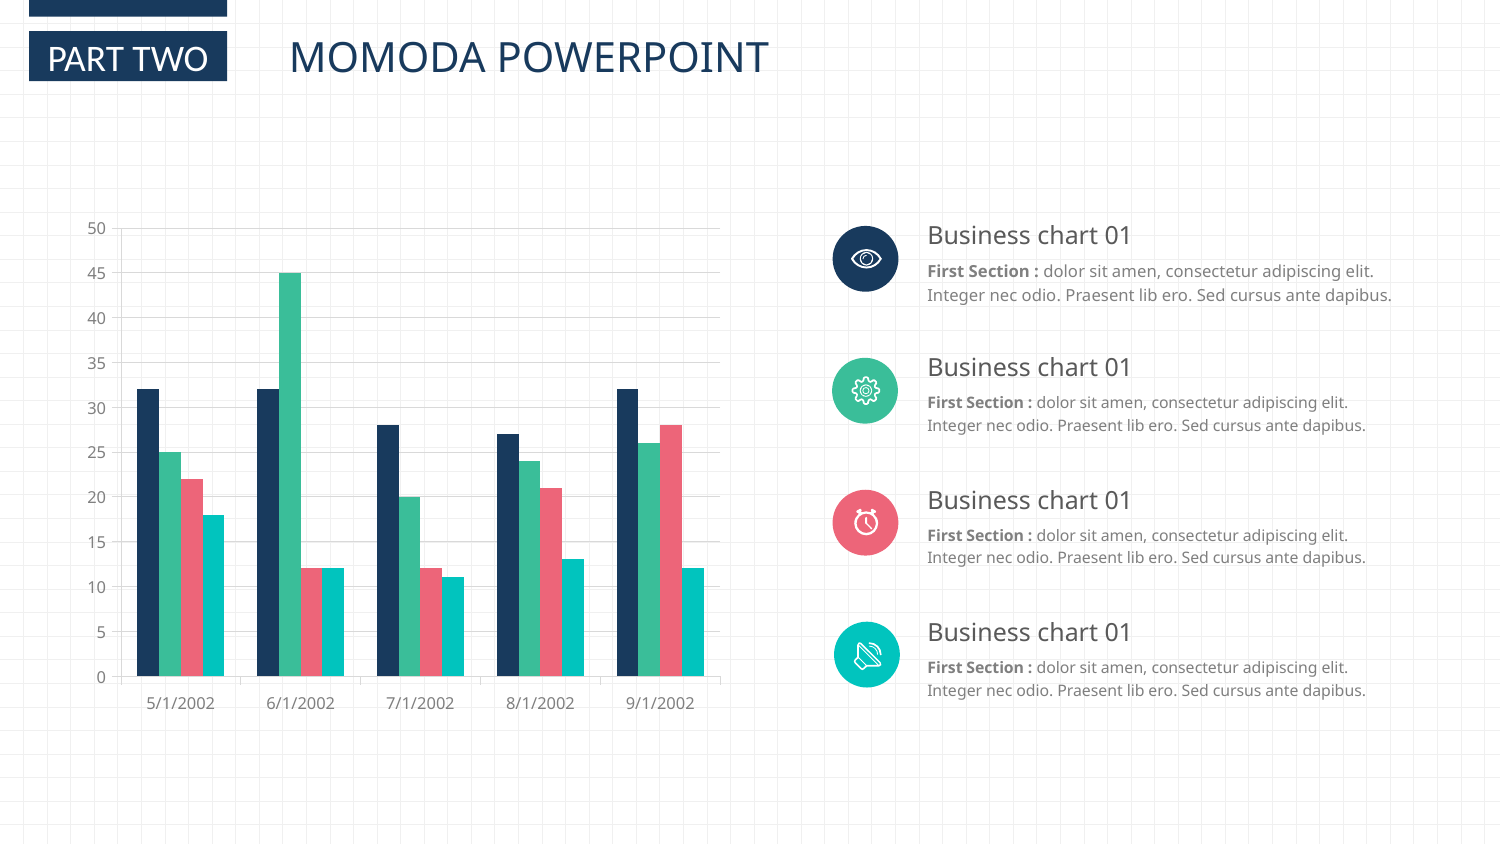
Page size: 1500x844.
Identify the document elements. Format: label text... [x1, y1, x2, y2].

text_box MOMODA POWERPOINT [273, 23, 1019, 89]
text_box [912, 205, 1414, 322]
text_box [854, 508, 879, 536]
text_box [853, 642, 882, 671]
text_box [833, 620, 901, 689]
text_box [912, 470, 1414, 587]
text_box [28, 0, 228, 18]
text_box [831, 224, 900, 293]
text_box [912, 603, 1414, 720]
text_box PART TWO [28, 30, 228, 82]
chart [73, 205, 734, 725]
text_box [831, 488, 900, 557]
text_box [831, 356, 899, 425]
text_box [851, 376, 881, 405]
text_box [912, 338, 1414, 455]
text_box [851, 249, 882, 269]
